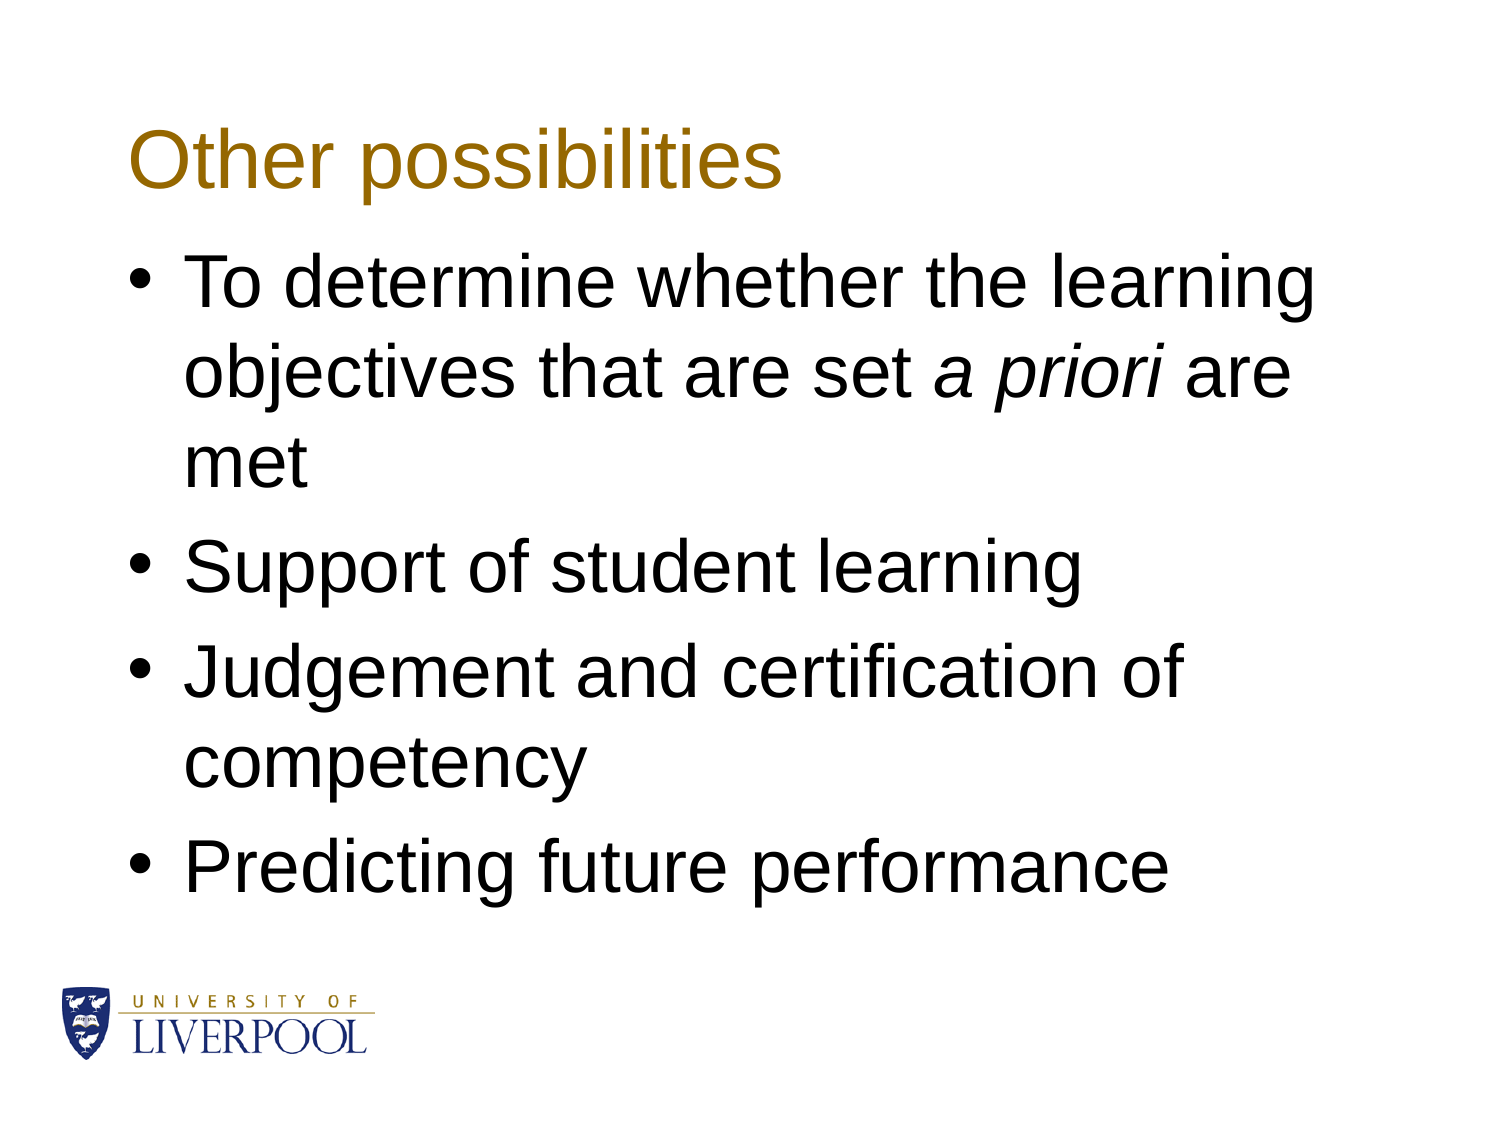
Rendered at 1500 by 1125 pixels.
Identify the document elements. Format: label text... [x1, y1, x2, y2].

list To determine whether the learning objectives that are set a priori are met Support of student learning Judgement and certification of competency Predicting future performance [112, 224, 1388, 965]
picture [62, 987, 375, 1060]
title Other possibilities [112, 62, 1388, 213]
